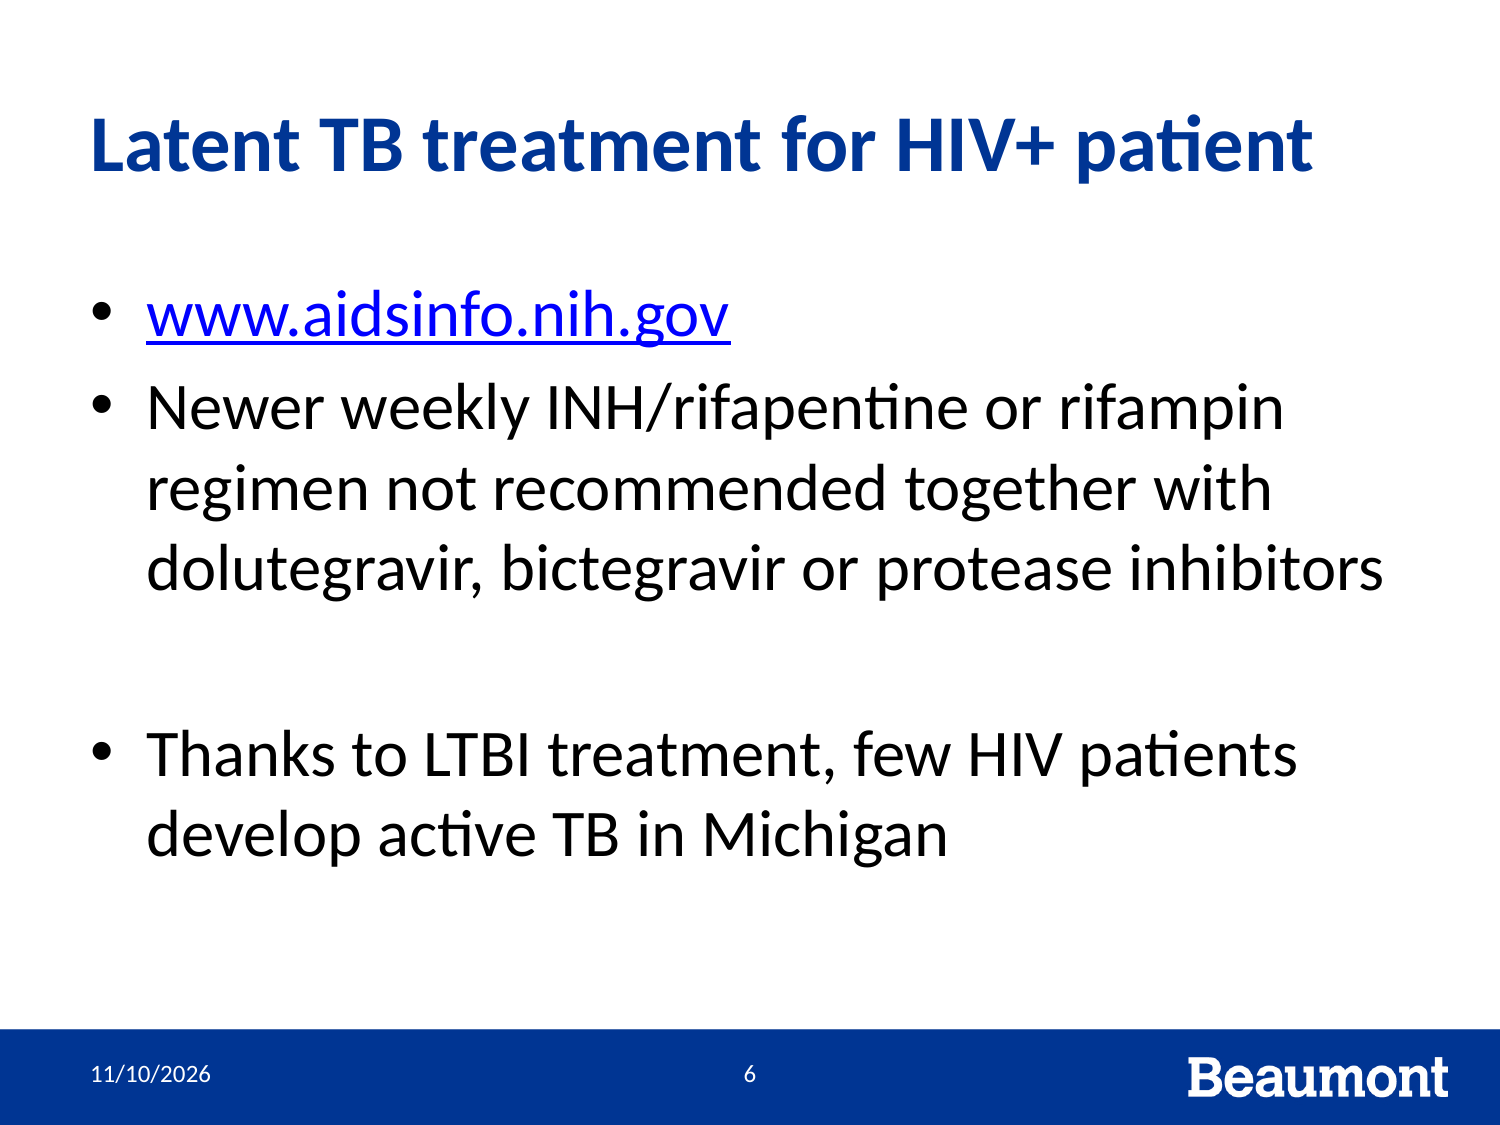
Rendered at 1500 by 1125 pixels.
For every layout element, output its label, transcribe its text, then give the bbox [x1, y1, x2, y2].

slide_number 6 [575, 1042, 925, 1103]
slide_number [75, 1042, 425, 1103]
title Latent TB treatment for HIV+ patient [75, 45, 1425, 233]
picture [0, 1024, 1500, 1125]
list www.aidsinfo.nih.gov Newer weekly INH/rifapentine or rifampin regimen not recommended together with dolutegravir, bictegravir or protease inhibitors Thanks to LTBI treatment, few HIV patients develop active TB in Michigan [75, 262, 1425, 1005]
